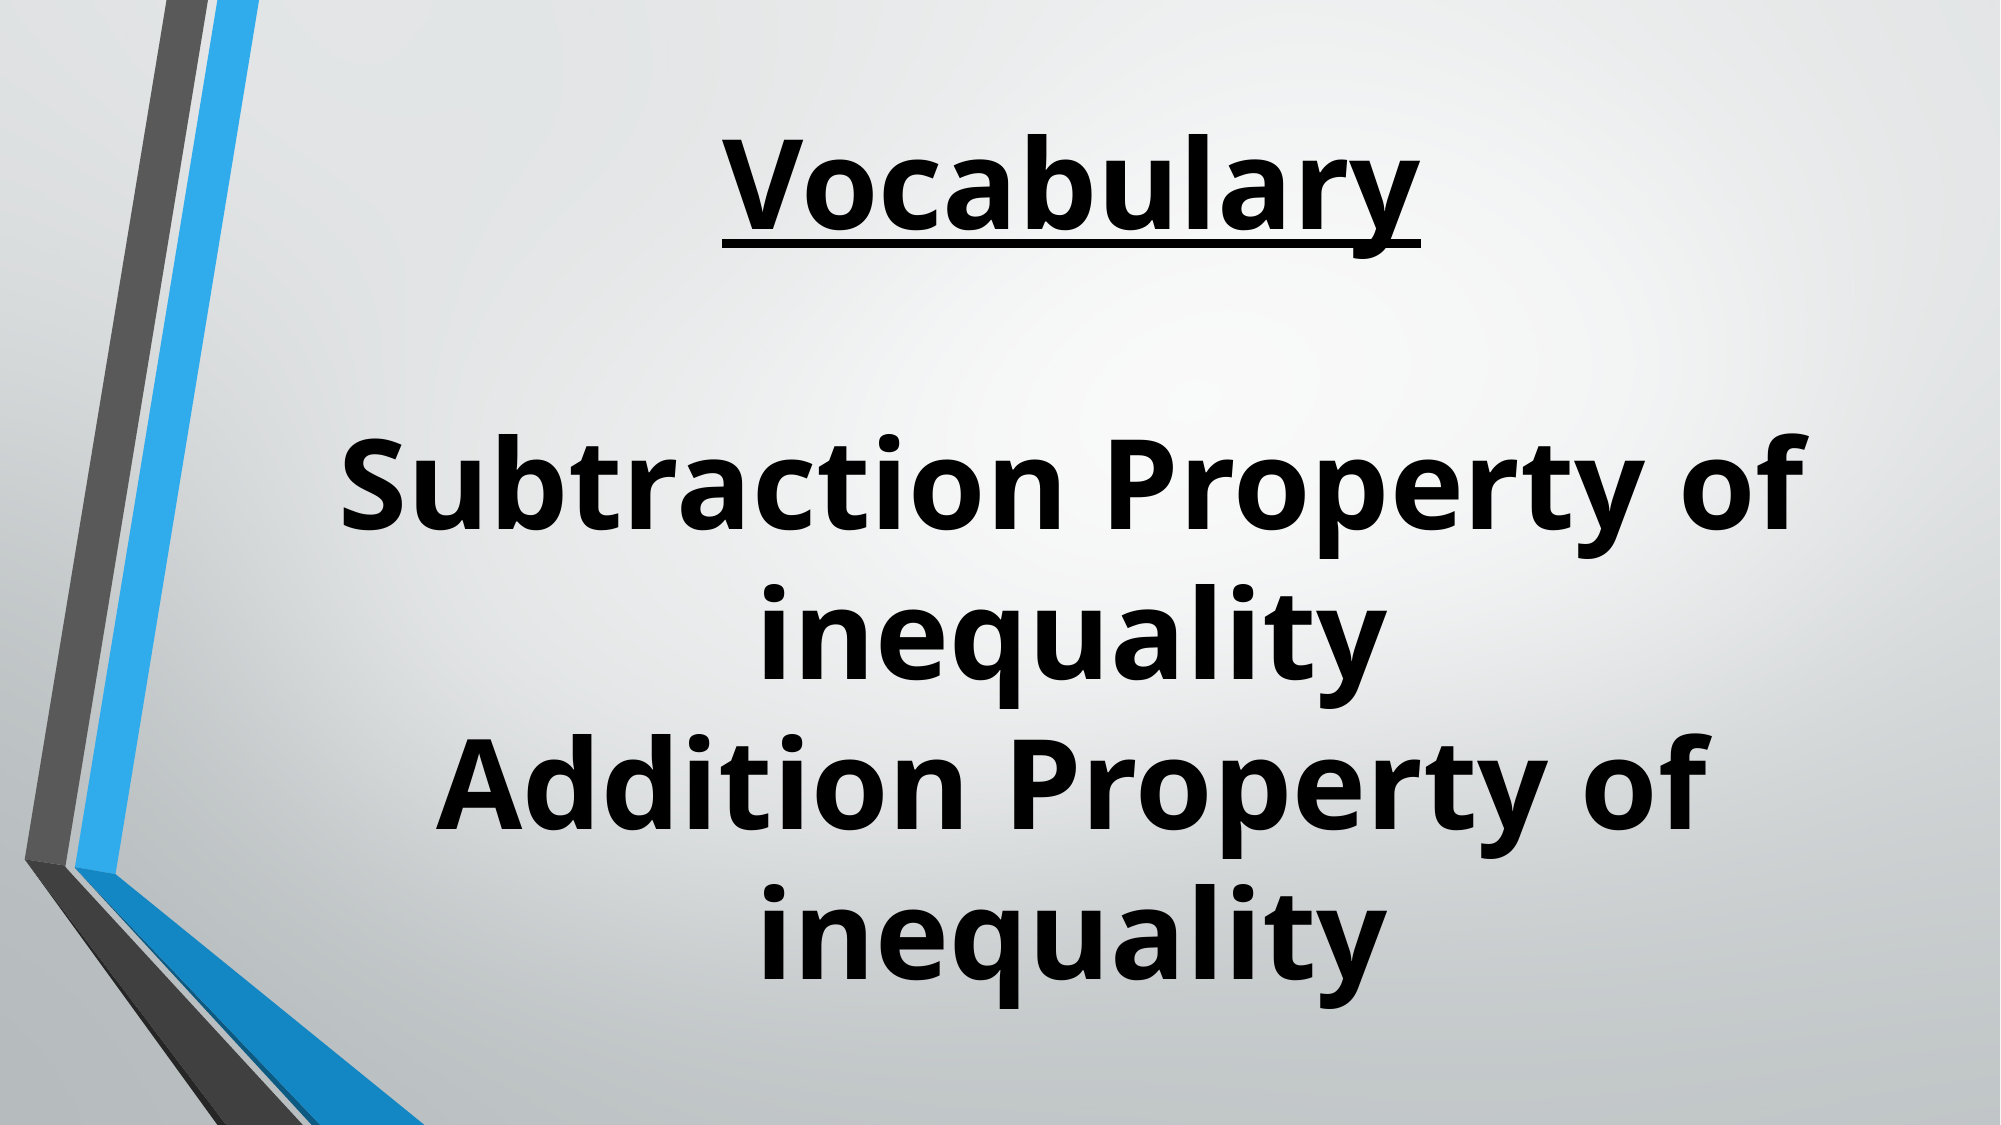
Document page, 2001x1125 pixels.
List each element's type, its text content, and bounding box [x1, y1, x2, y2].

text_box Vocabulary Subtraction Property of inequality Addition Property of inequality [214, 96, 1930, 1012]
